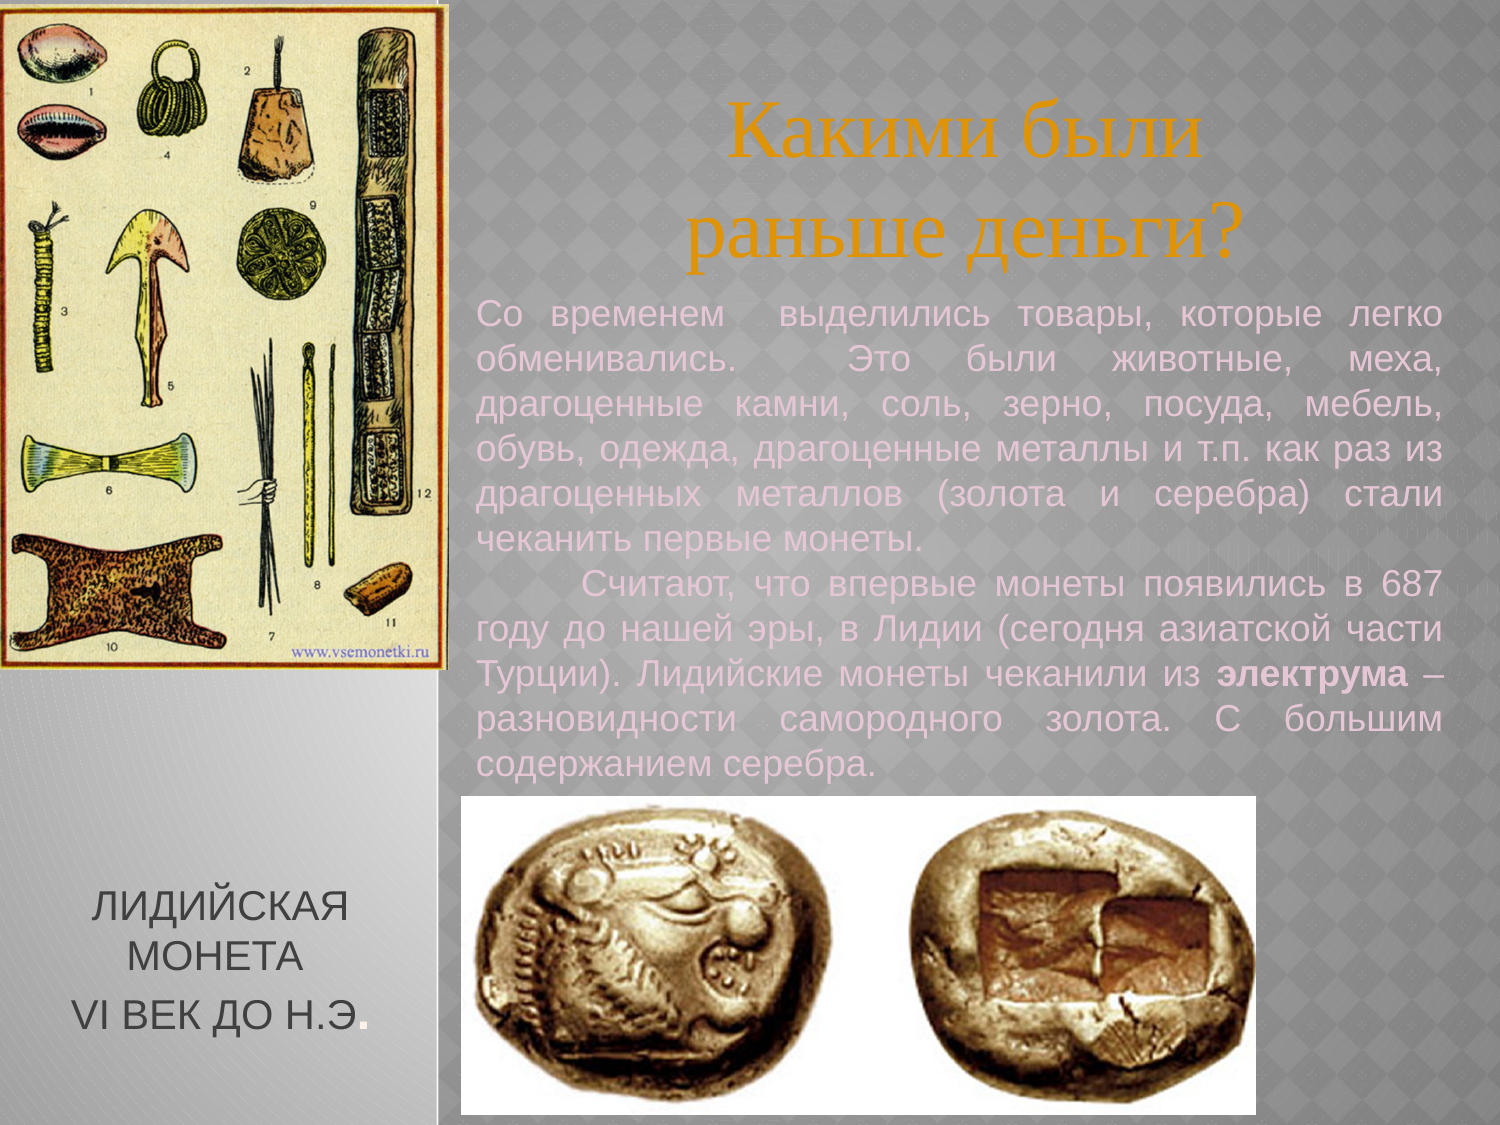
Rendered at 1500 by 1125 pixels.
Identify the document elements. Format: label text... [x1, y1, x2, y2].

text_box Какими были раньше деньги? [560, 66, 1311, 281]
text_box Лидийская монета VI век до н.э. [0, 871, 446, 1040]
picture [460, 795, 1257, 1116]
picture [0, 4, 450, 671]
text_box Со временем выделились товары, которые легко обменивались. Это были животные, меха, драгоценные камни, соль, зерно, посуда, мебель, обувь, одежда, драгоценные металлы и т.п. как раз из драгоценных металлов (золота и серебра) стали чеканить первые монеты. Считают, что впервые монеты появились в 687 году до нашей эры, в Лидии (сегодня азиатской части Турции). Лидийские монеты чеканили из электрума – разновидности самородного золота. С большим содержанием серебра. [461, 281, 1459, 791]
